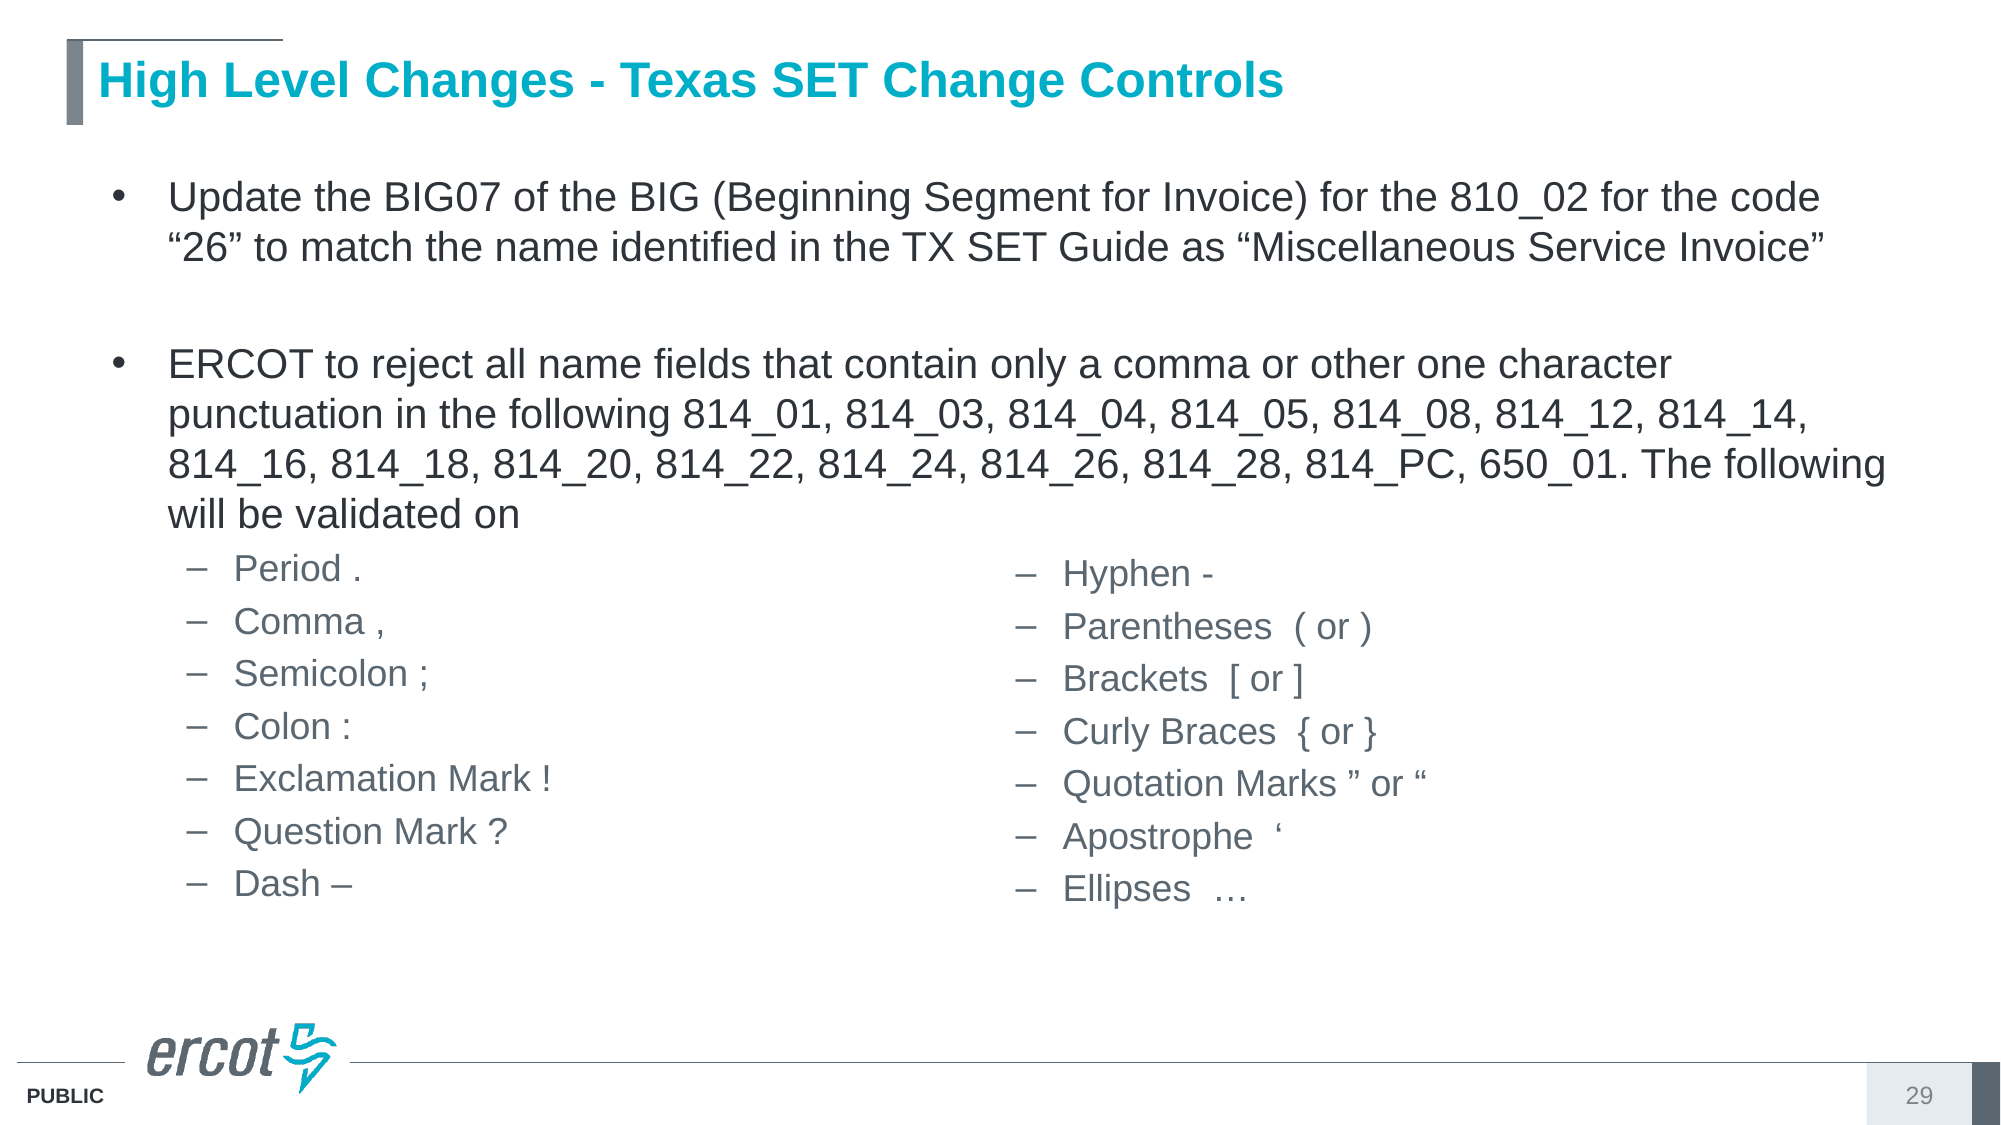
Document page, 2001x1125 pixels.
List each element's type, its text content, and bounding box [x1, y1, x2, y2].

slide_number 29 [1866, 1076, 1973, 1113]
picture [143, 1019, 340, 1096]
list Update the BIG07 of the BIG (Beginning Segment for Invoice) for the 810_02 for the code “26” to match the name identified in the TX SET Guide as “Miscellaneous Service Invoice” ERCOT to reject all name fields that contain only a comma or other one character punctuation in the following 814_01, 814_03, 814_04, 814_05, 814_08, 814_12, 814_14, 814_16, 814_18, 814_20, 814_22, 814_24, 814_26, 814_28, 814_PC, 650_01. The following will be validated on Period . Comma , Semicolon ; Colon : Exclamation Mark ! Question Mark ? Dash – [66, 125, 1934, 992]
text_box Hyphen - Parentheses ( or ) Brackets [ or ] Curly Braces { or } Quotation Marks ” or “ Apostrophe ‘ Ellipses … [925, 542, 1551, 962]
title High Level Changes - Texas SET Change Controls [83, 39, 1934, 125]
